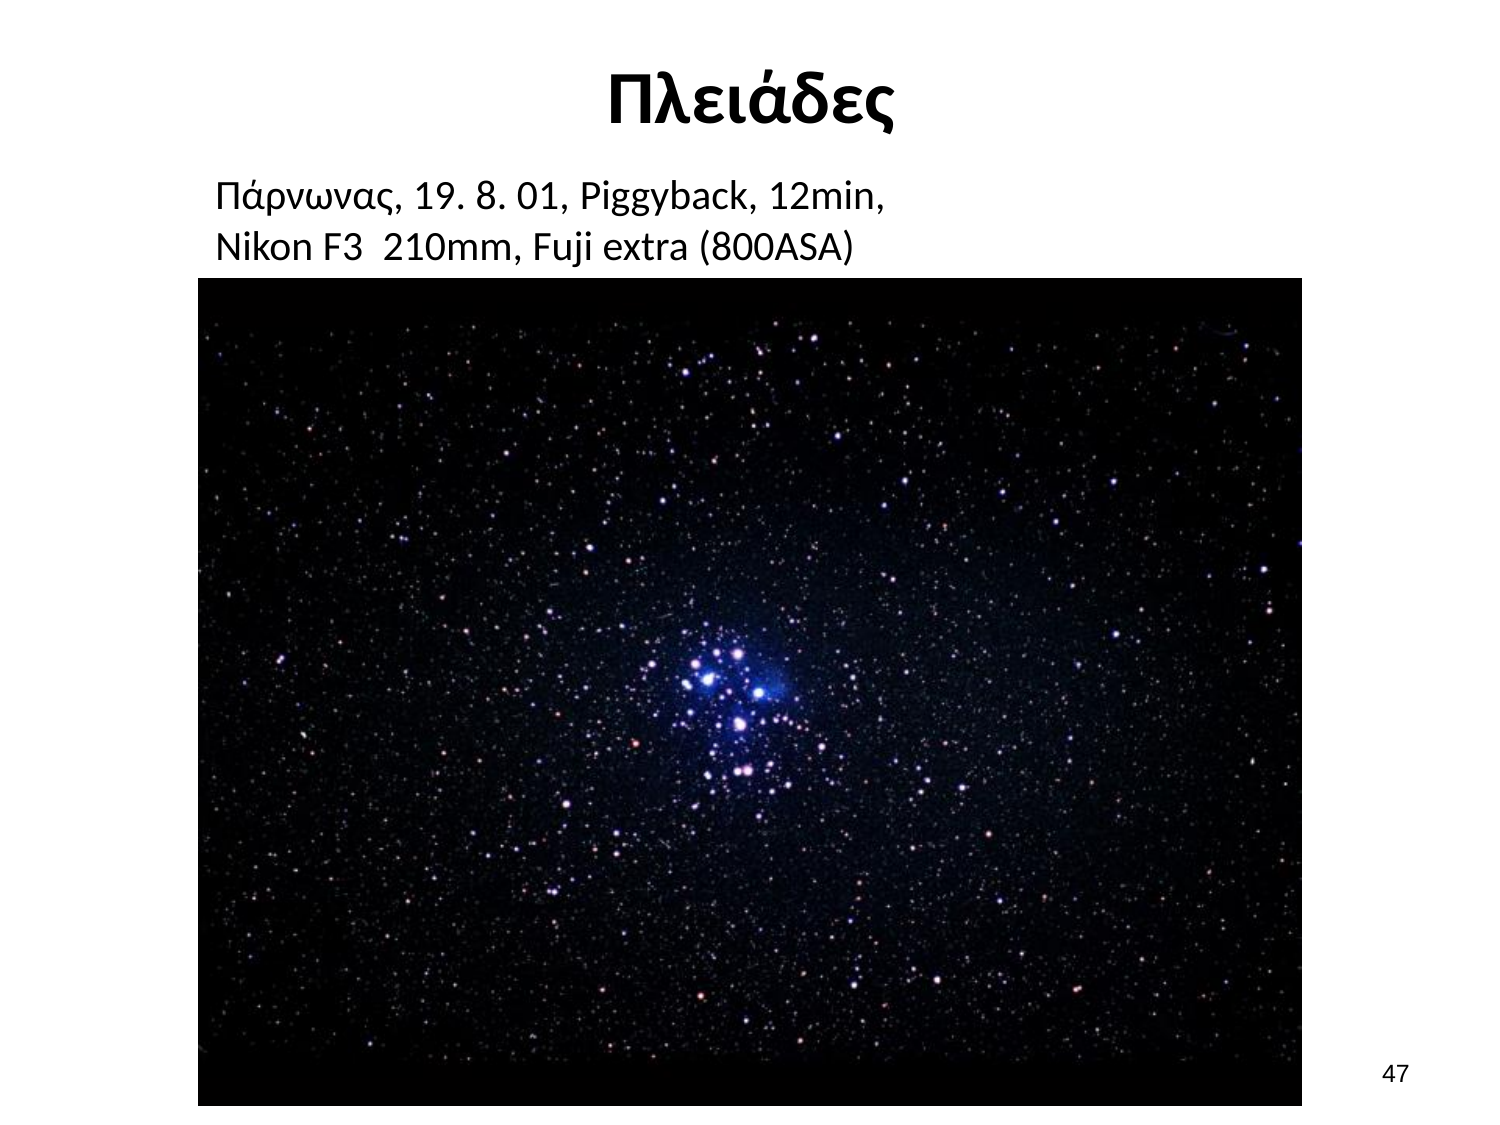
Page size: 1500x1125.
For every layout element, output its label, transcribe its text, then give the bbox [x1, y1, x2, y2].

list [198, 278, 1302, 1107]
title Πλειάδες [76, 19, 1427, 169]
text_box Πάρνωνας, 19. 8. 01, Piggyback, 12min, Nikon F3 210mm, Fuji extra (800ASA) [200, 160, 951, 276]
slide_number 46 [1306, 1042, 1425, 1103]
